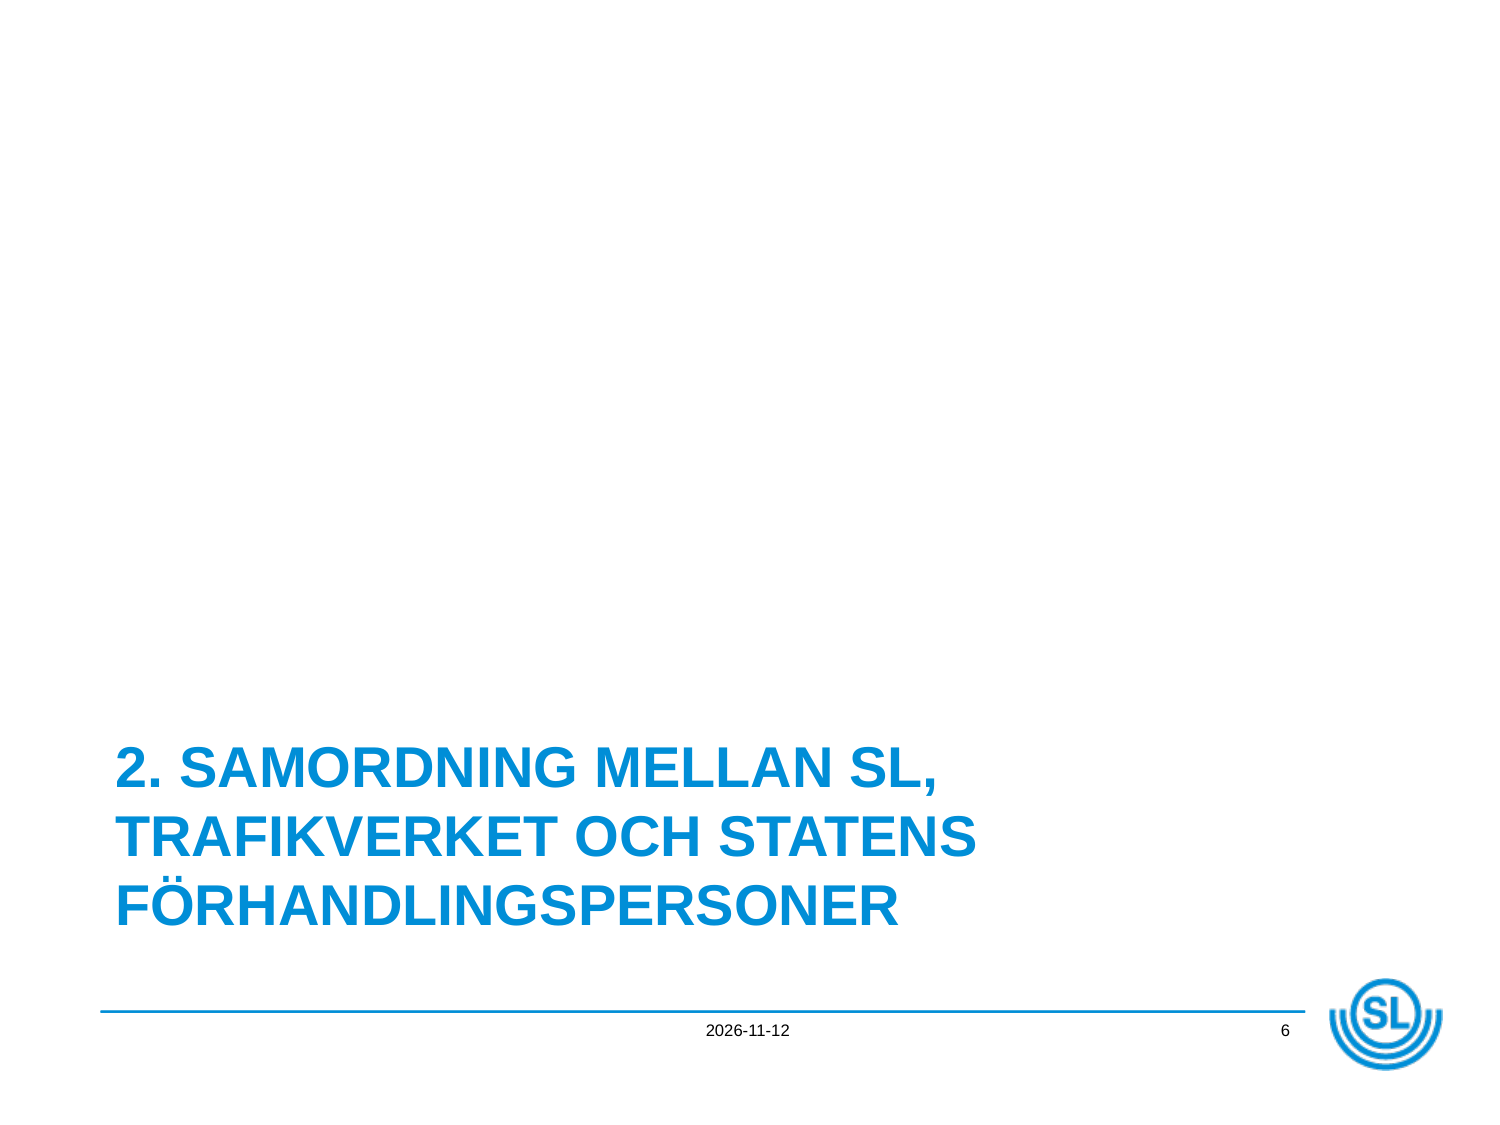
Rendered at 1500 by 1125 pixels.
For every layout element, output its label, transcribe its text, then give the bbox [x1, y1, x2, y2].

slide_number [572, 1011, 923, 1085]
picture [1329, 978, 1443, 1071]
slide_number 6 [1110, 1011, 1306, 1085]
title 2. Samordning mellan SL, Trafikverket och statens förhandlingspersoner [100, 722, 1376, 947]
